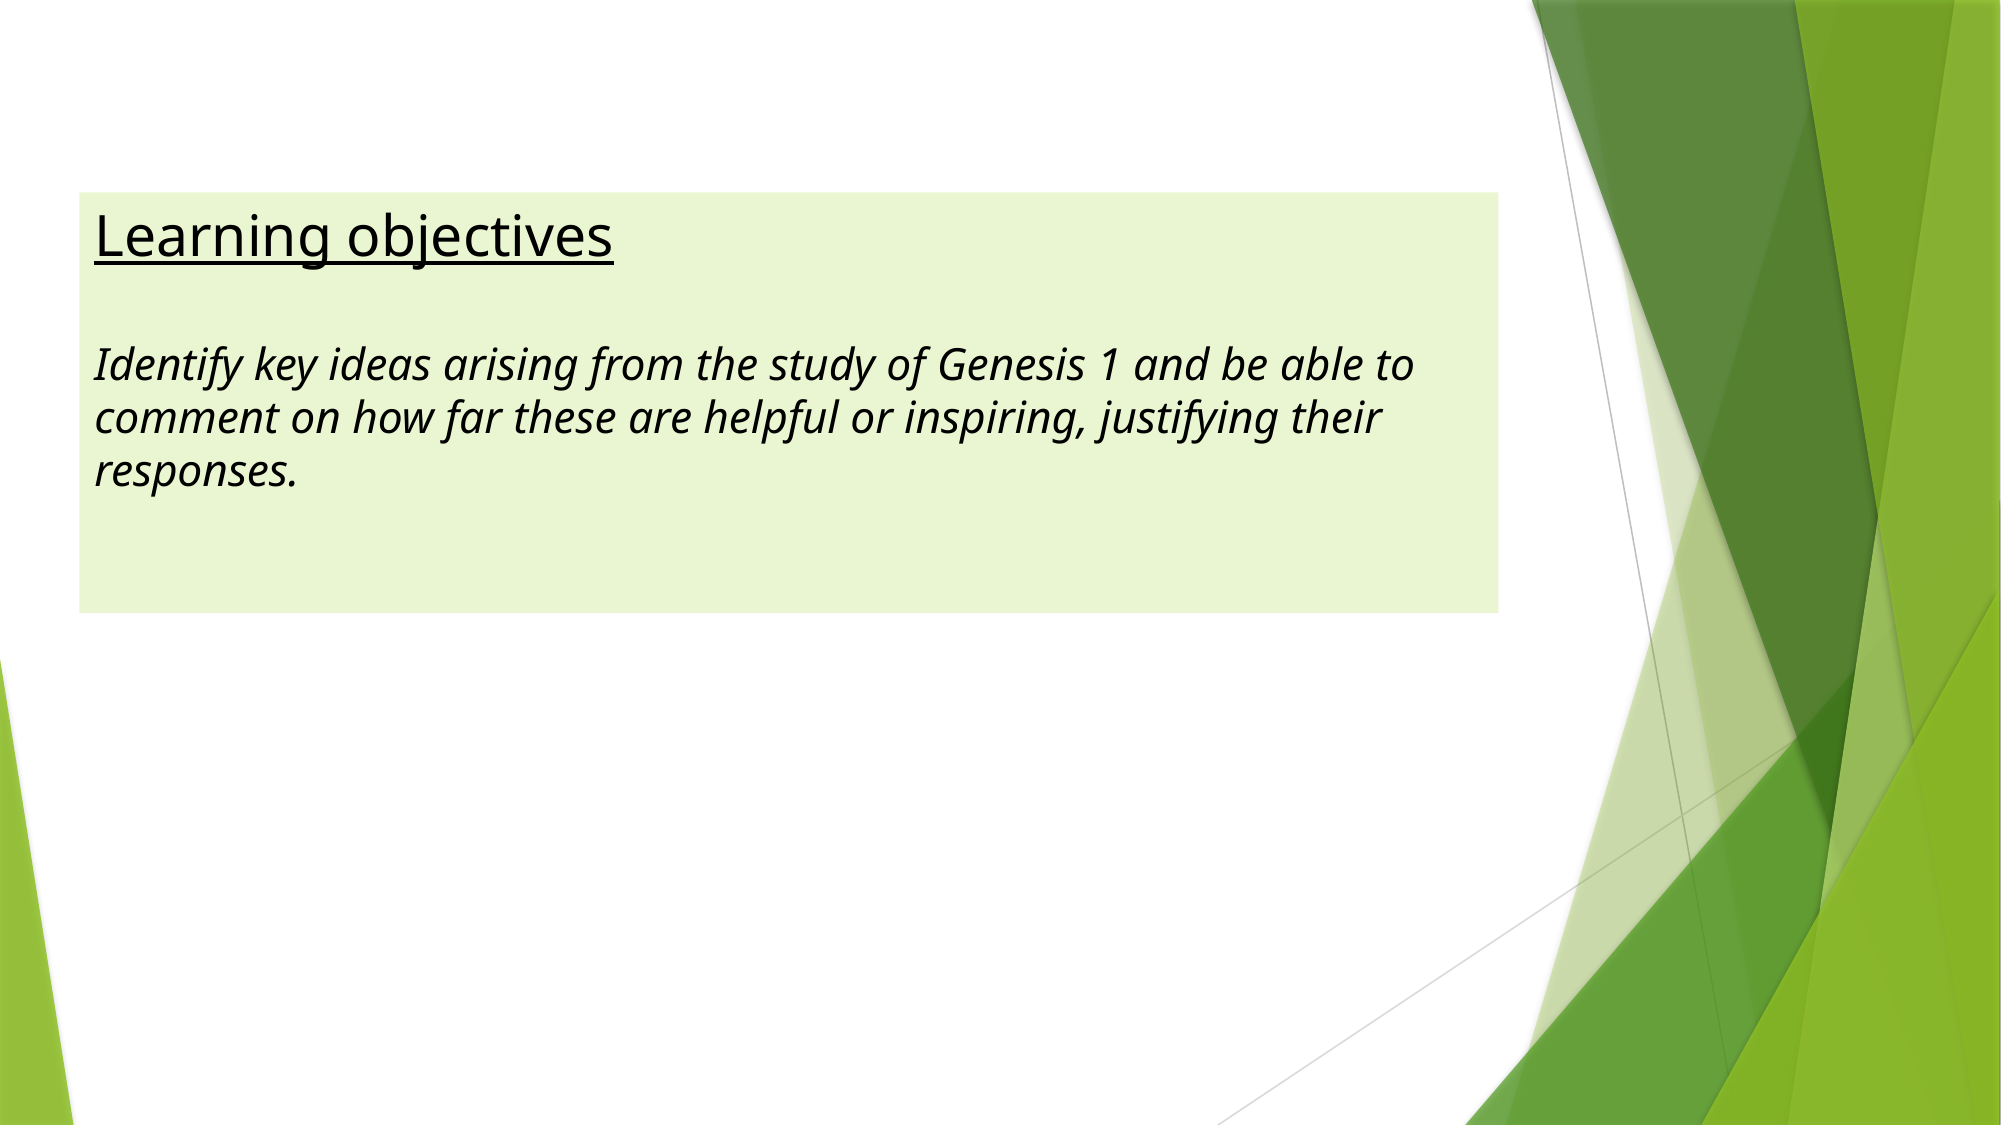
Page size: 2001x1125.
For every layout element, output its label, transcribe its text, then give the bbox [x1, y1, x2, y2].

title Learning objectives Identify key ideas arising from the study of Genesis 1 and be able to comment on how far these are helpful or inspiring, justifying their responses. [79, 192, 1499, 613]
